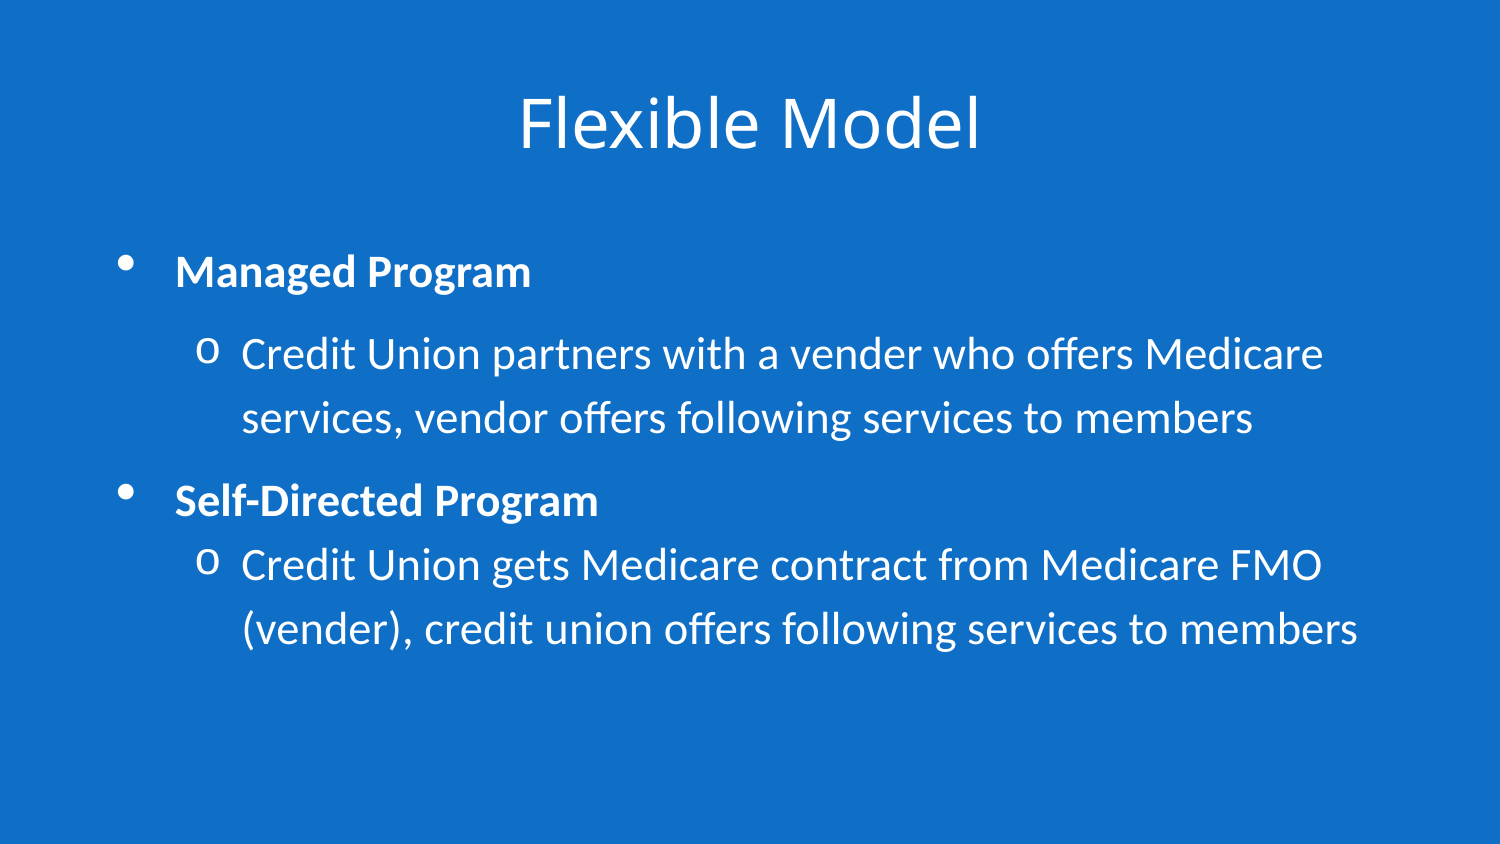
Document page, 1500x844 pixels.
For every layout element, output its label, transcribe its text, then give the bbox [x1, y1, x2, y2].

title Flexible Model [103, 44, 1397, 208]
list Managed Program Credit Union partners with a vender who offers Medicare services, vendor offers following services to members Self-Directed Program Credit Union gets Medicare contract from Medicare FMO (vender), credit union offers following services to members [103, 224, 1397, 760]
